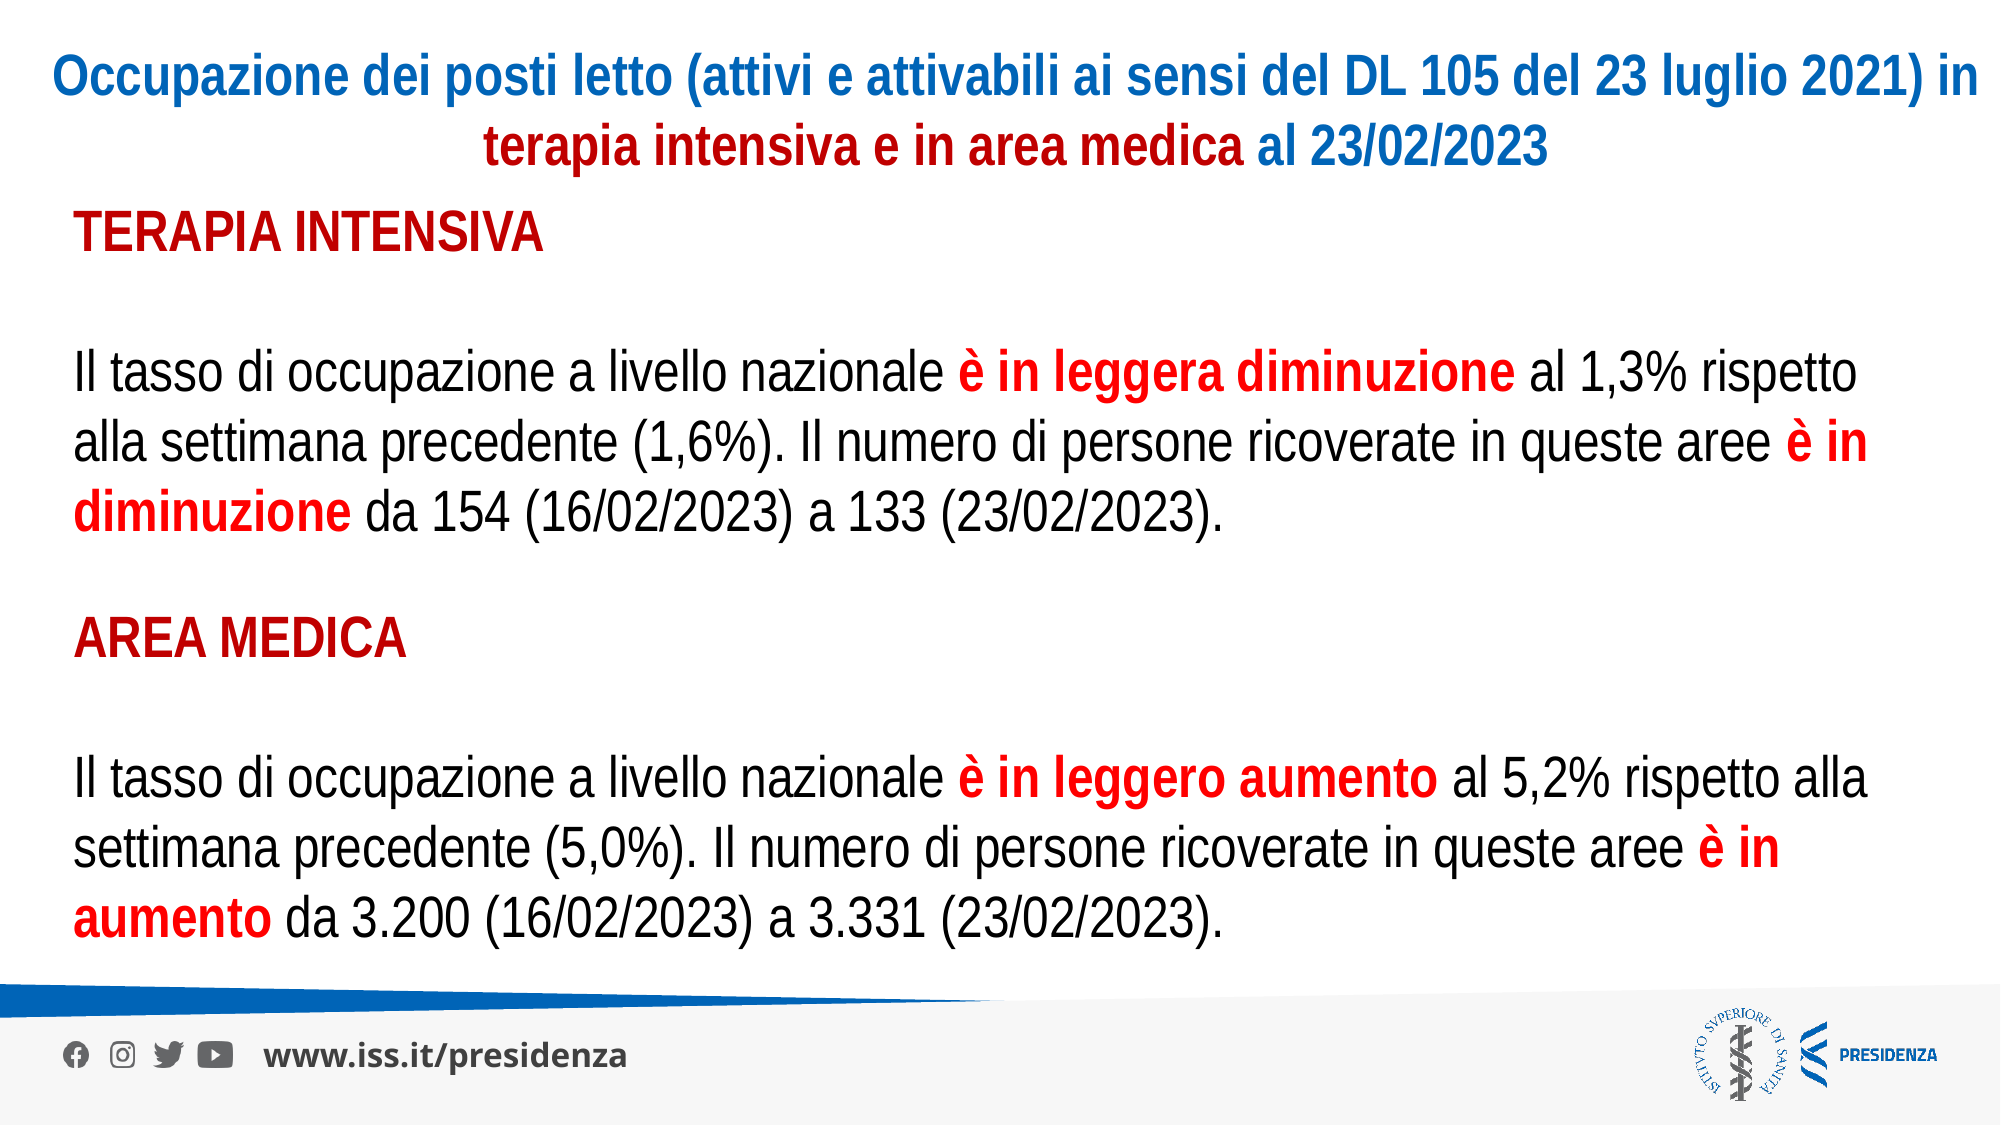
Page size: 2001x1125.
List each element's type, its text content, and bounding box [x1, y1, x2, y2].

picture [1694, 1008, 1937, 1101]
text_box AREA MEDICA Il tasso di occupazione a livello nazionale è in leggero aumento al 5,2% rispetto alla settimana precedente (5,0%). Il numero di persone ricoverate in queste aree è in aumento da 3.200 (16/02/2023) a 3.331 (23/02/2023). [58, 591, 1885, 957]
picture [63, 1041, 233, 1068]
text_box TERAPIA INTENSIVA Il tasso di occupazione a livello nazionale è in leggera diminuzione al 1,3% rispetto alla settimana precedente (1,6%). Il numero di persone ricoverate in queste aree è in diminuzione da 154 (16/02/2023) a 133 (23/02/2023). [58, 186, 1891, 551]
text_box Occupazione dei posti letto (attivi e attivabili ai sensi del DL 105 del 23 luglio 2021) in terapia intensiva e in area medica al 23/02/2023 [19, 29, 2000, 185]
